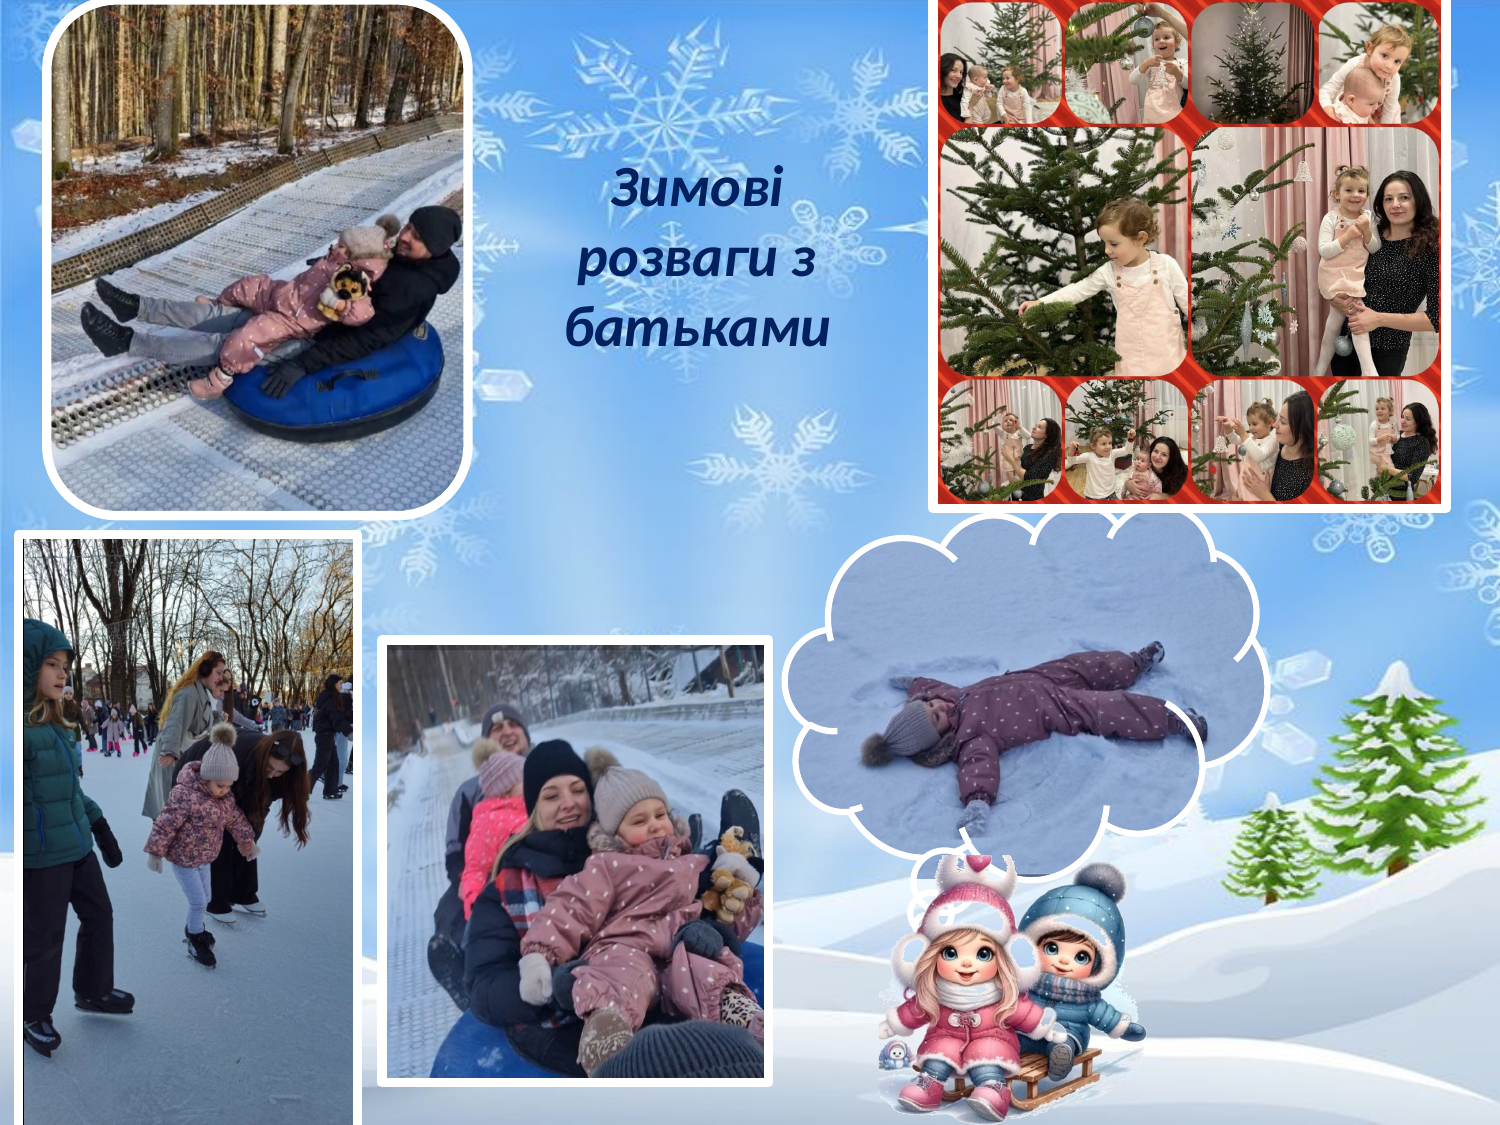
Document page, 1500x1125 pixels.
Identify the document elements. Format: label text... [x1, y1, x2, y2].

picture [23, 538, 354, 1125]
text_box Зимові розваги з батьками [492, 140, 903, 366]
picture [0, 0, 1500, 1125]
